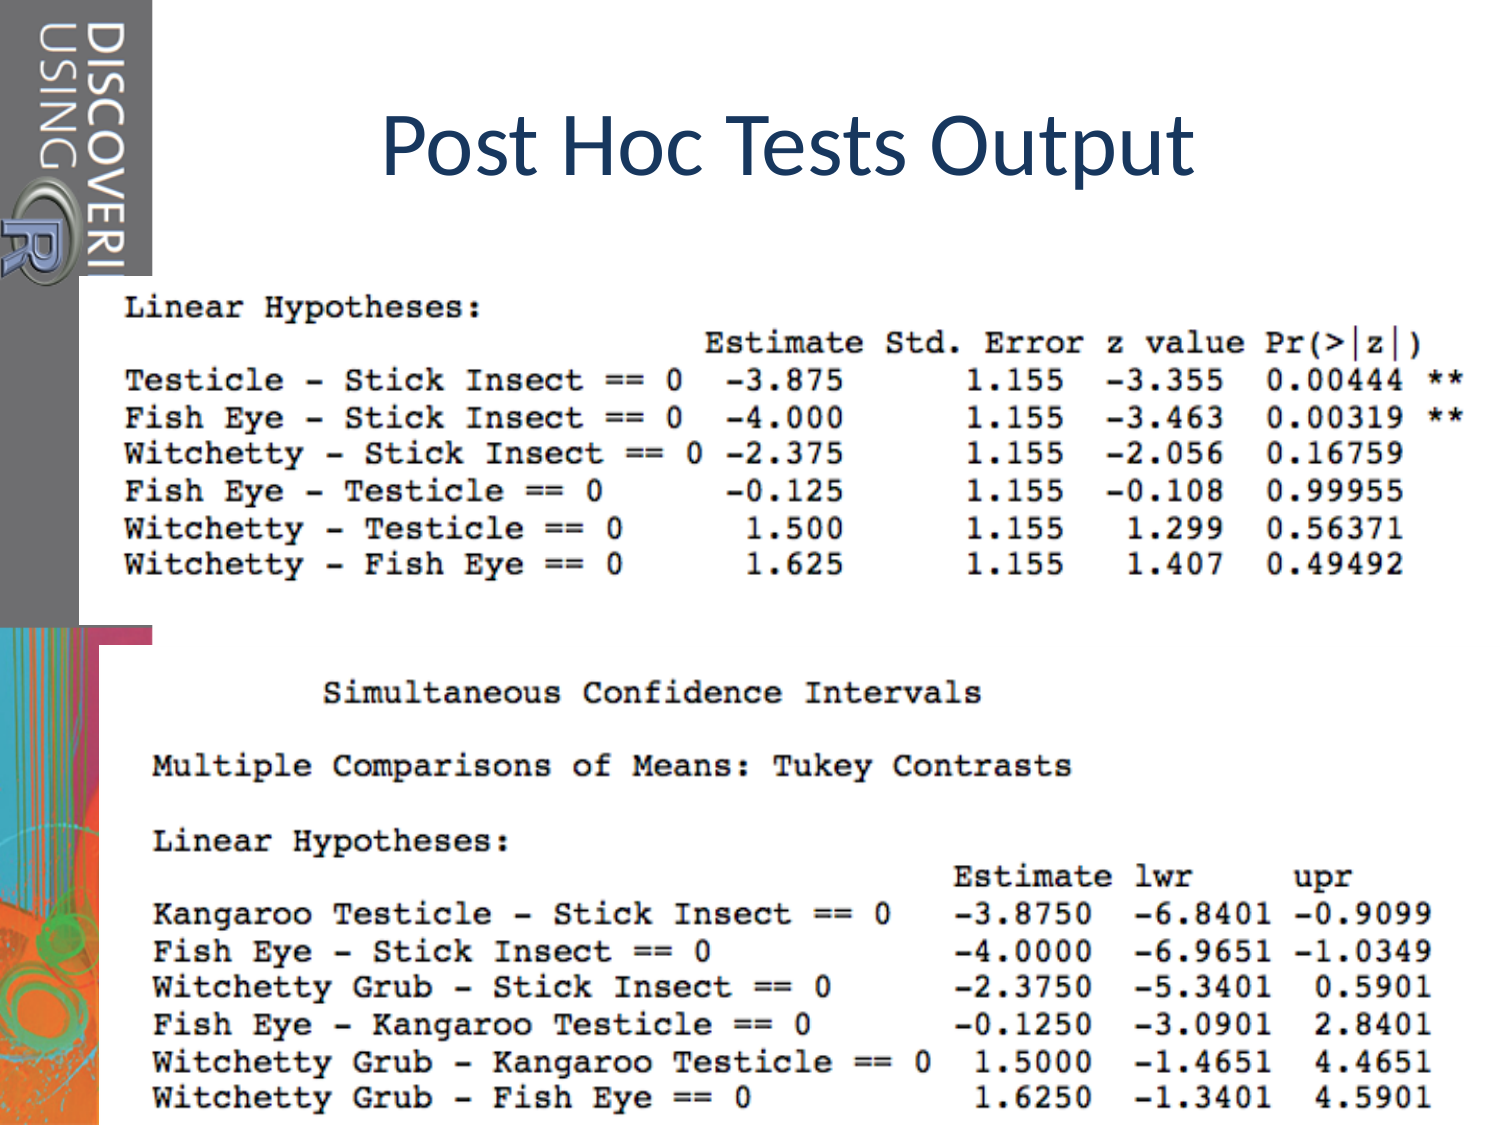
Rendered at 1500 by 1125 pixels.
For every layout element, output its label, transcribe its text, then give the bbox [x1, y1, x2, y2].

title Post Hoc Tests Output [152, 45, 1425, 233]
picture [0, 0, 1500, 1125]
